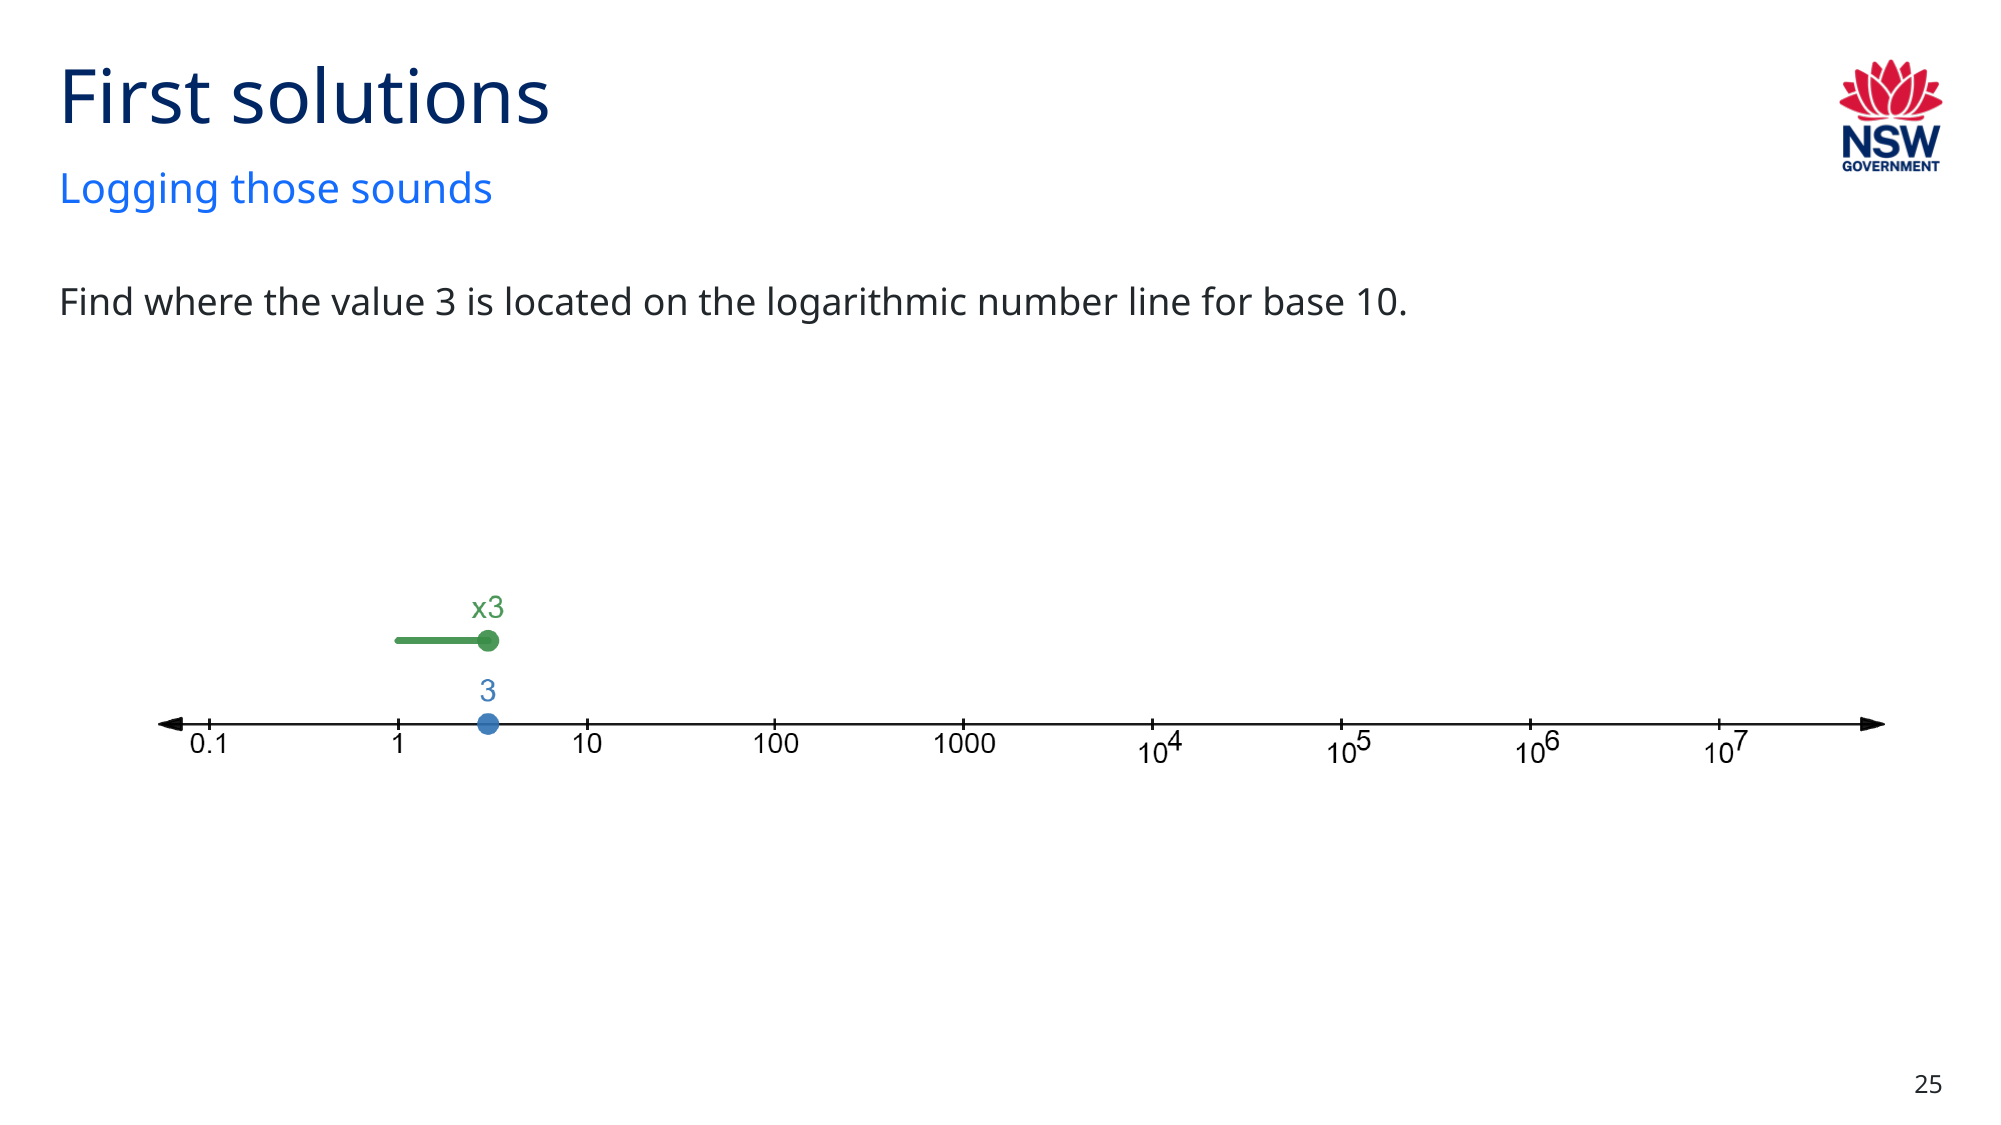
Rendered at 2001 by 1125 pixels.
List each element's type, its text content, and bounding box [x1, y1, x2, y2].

title First solutions [59, 59, 1713, 149]
list Logging those sounds [59, 161, 1713, 212]
text_box Find where the value 3 is located on the logarithmic number line for base 10. [58, 278, 1807, 429]
picture [156, 562, 1886, 832]
picture [1839, 59, 1943, 172]
slide_number 25 [1824, 1068, 1943, 1099]
